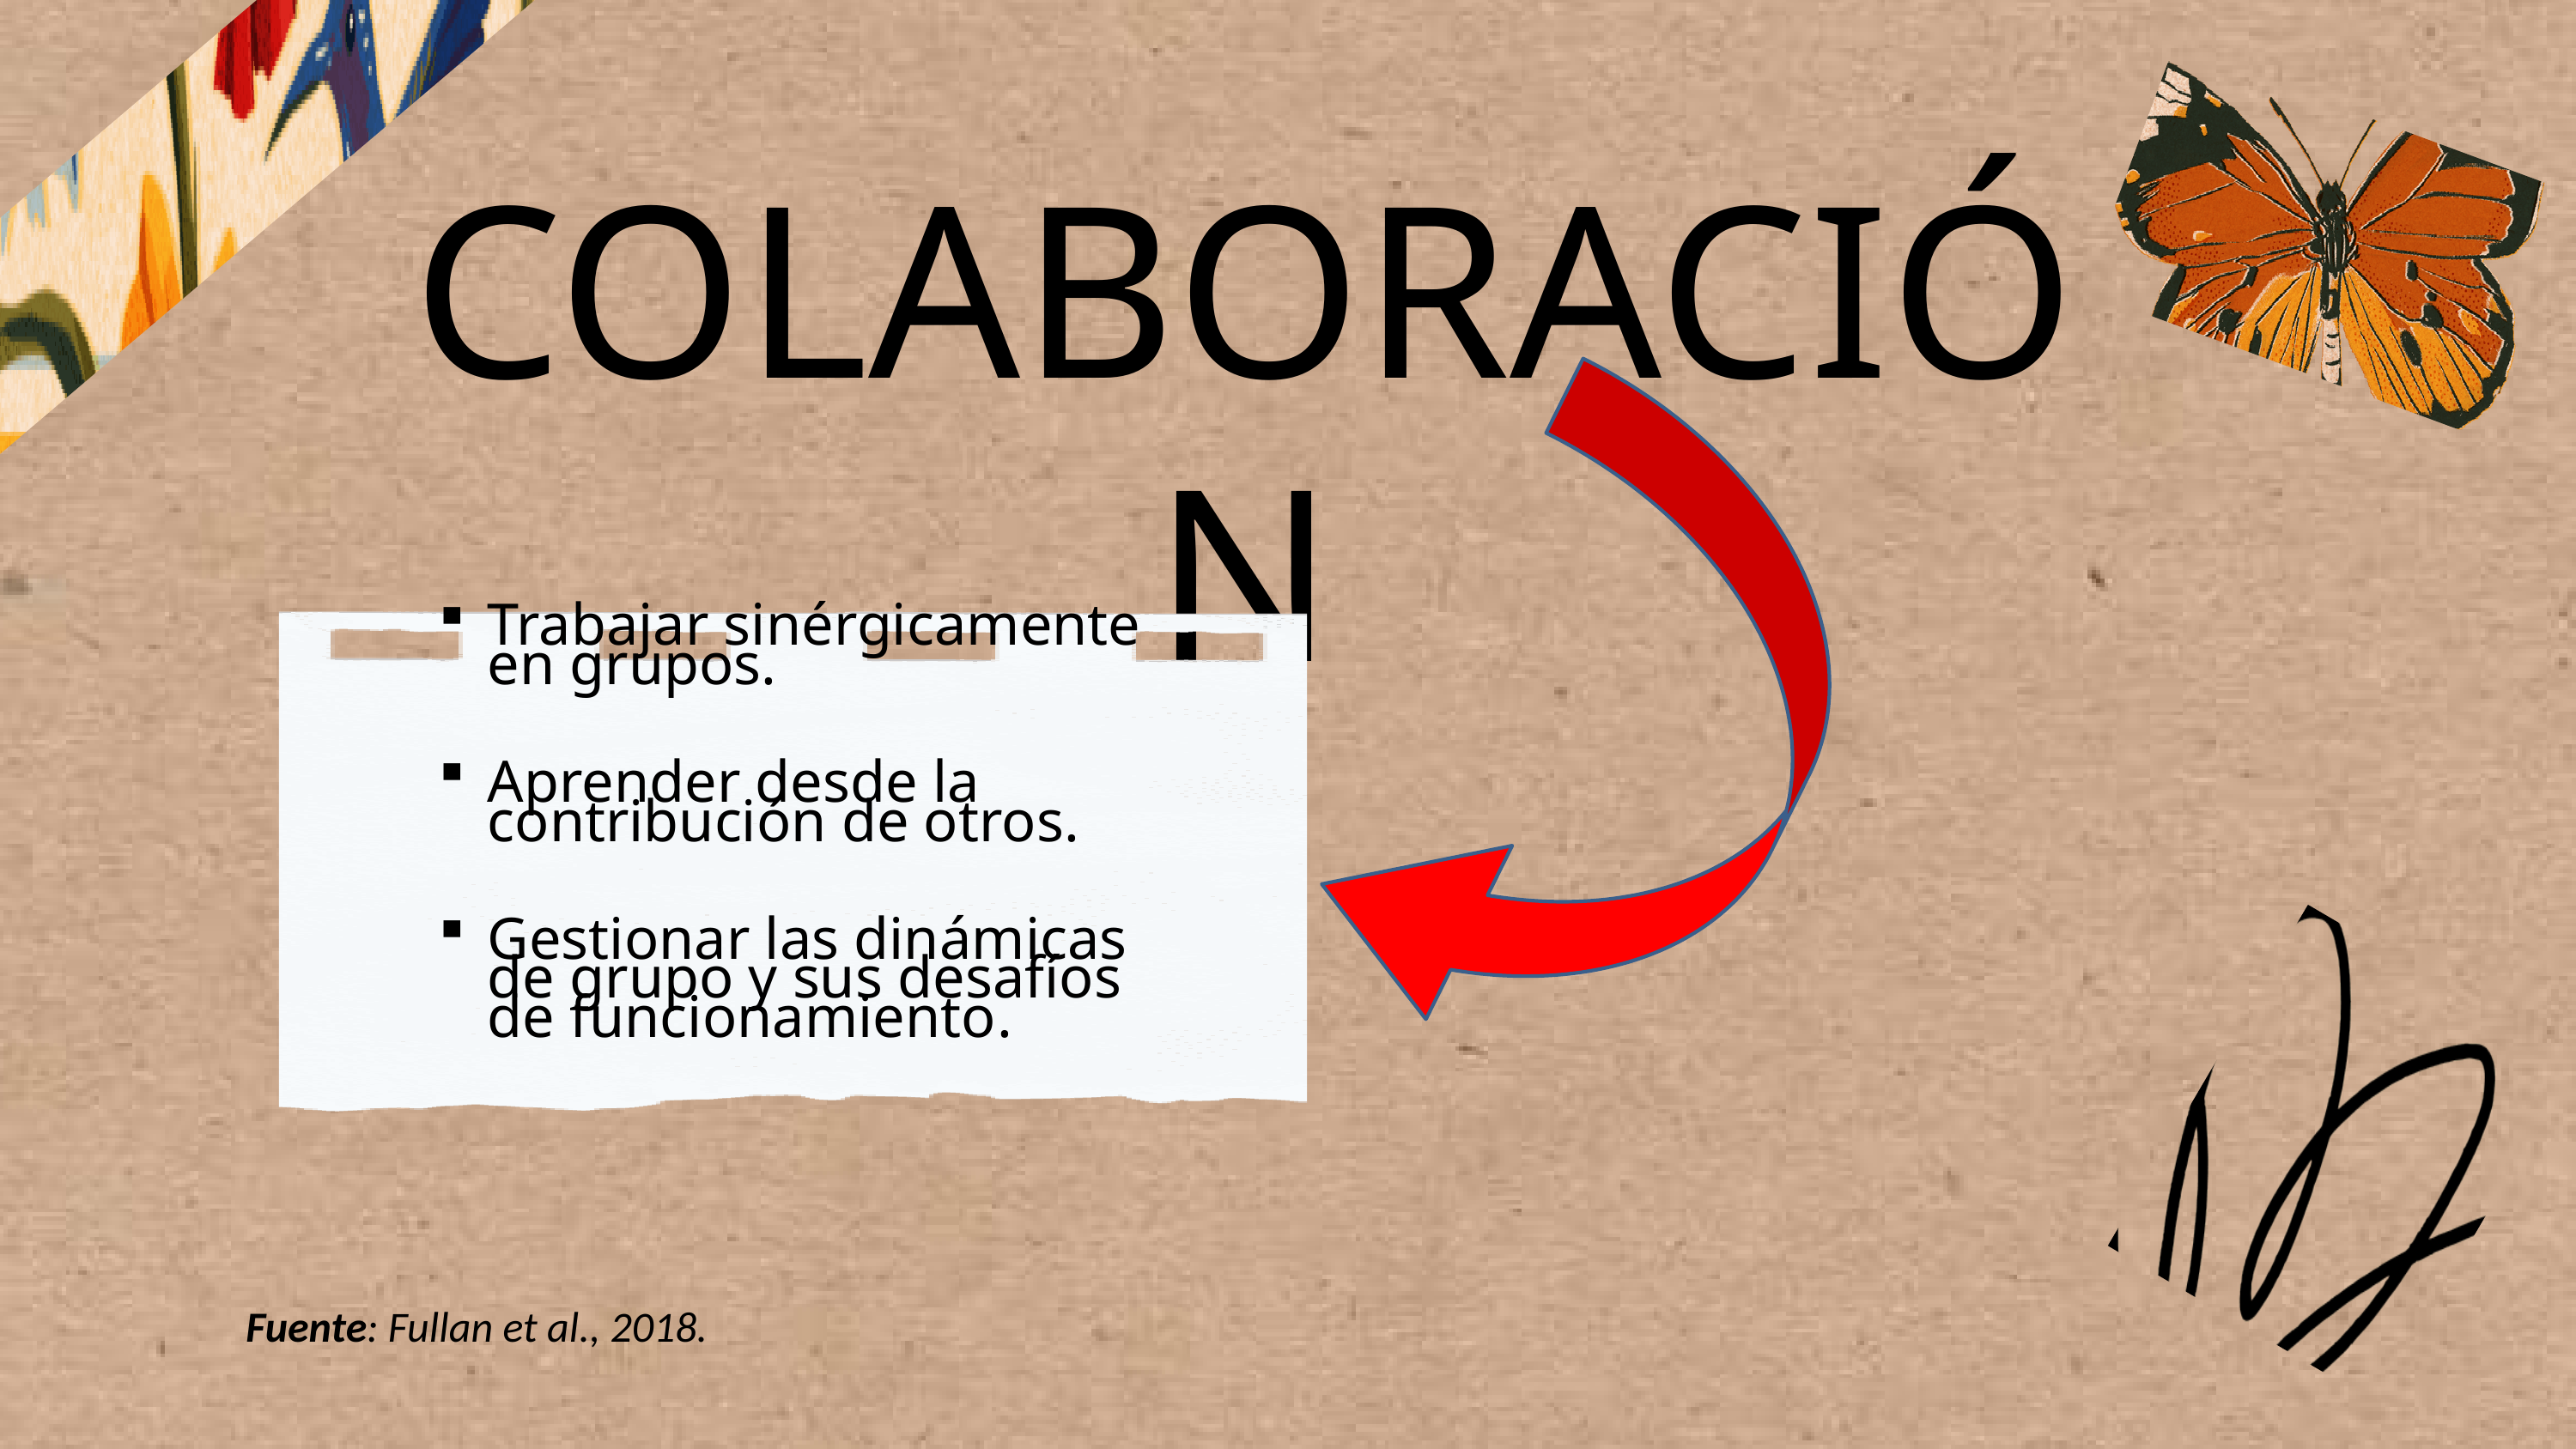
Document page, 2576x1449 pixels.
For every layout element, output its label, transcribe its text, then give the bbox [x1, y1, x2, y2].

text_box [0, 0, 2576, 1449]
text_box [278, 582, 1308, 1144]
text_box [0, 0, 535, 454]
text_box Fuente: Fullan et al., 2018. [233, 1293, 954, 1357]
text_box [2107, 904, 2576, 1404]
text_box Trabajar sinérgicamente en grupos. Aprender desde la contribución de otros. Gestionar las dinámicas de grupo y sus desafíos de funcionamiento. [439, 617, 1181, 1049]
text_box [2083, 45, 2576, 440]
text_box COLABORACIÓN [392, 142, 2096, 710]
text_box [1320, 356, 1832, 1022]
